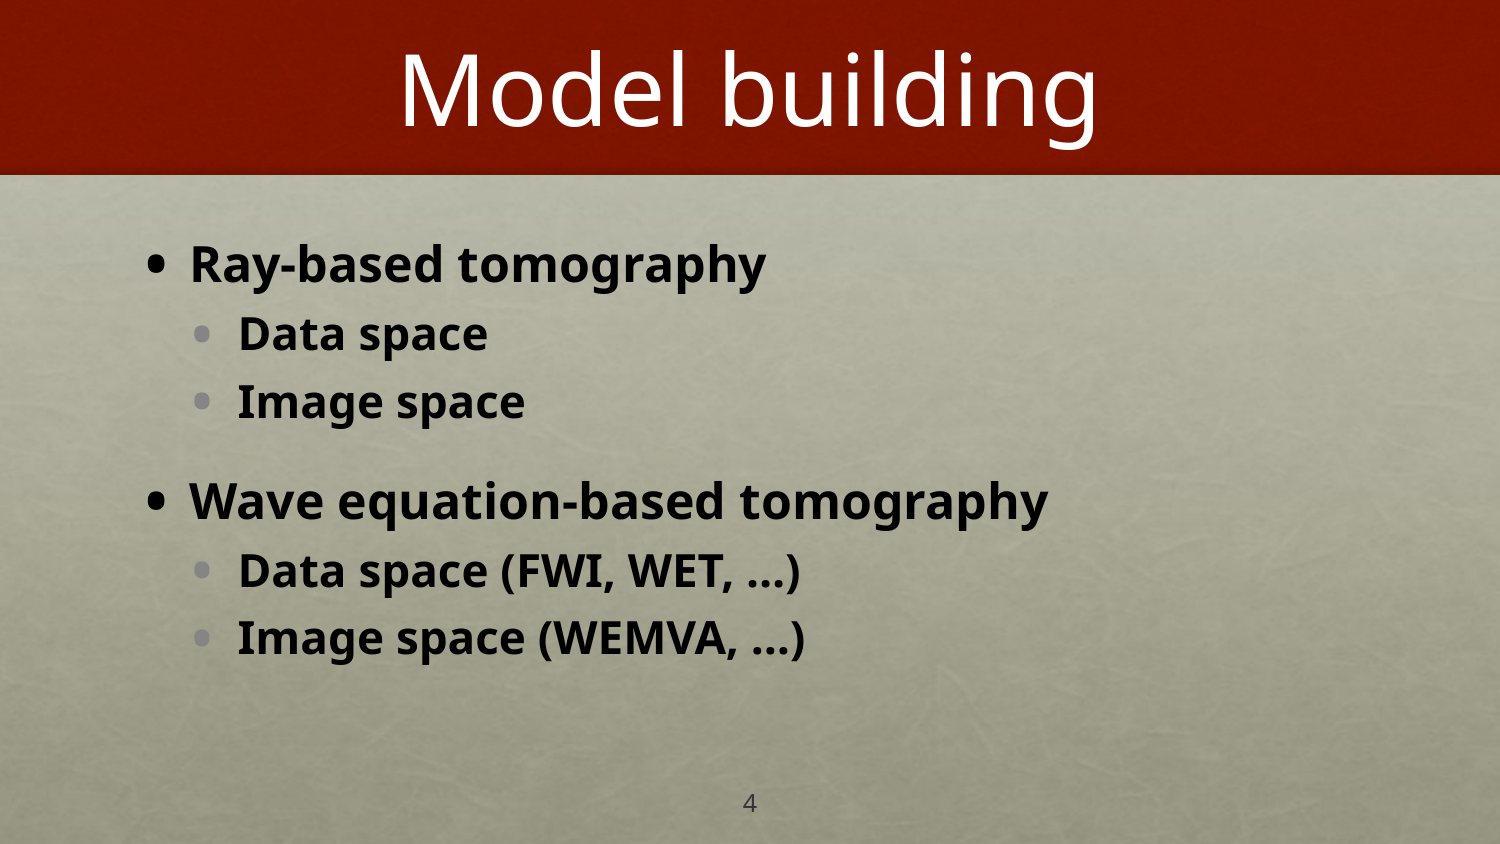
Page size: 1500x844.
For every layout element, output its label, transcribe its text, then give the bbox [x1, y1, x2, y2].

title Model building [127, 7, 1372, 166]
picture [0, 160, 1500, 844]
slide_number 4 [699, 782, 800, 827]
list Ray-based tomography Data space Image space Wave equation-based tomography Data space (FWI, WET, …) Image space (WEMVA, …) [127, 225, 1449, 754]
